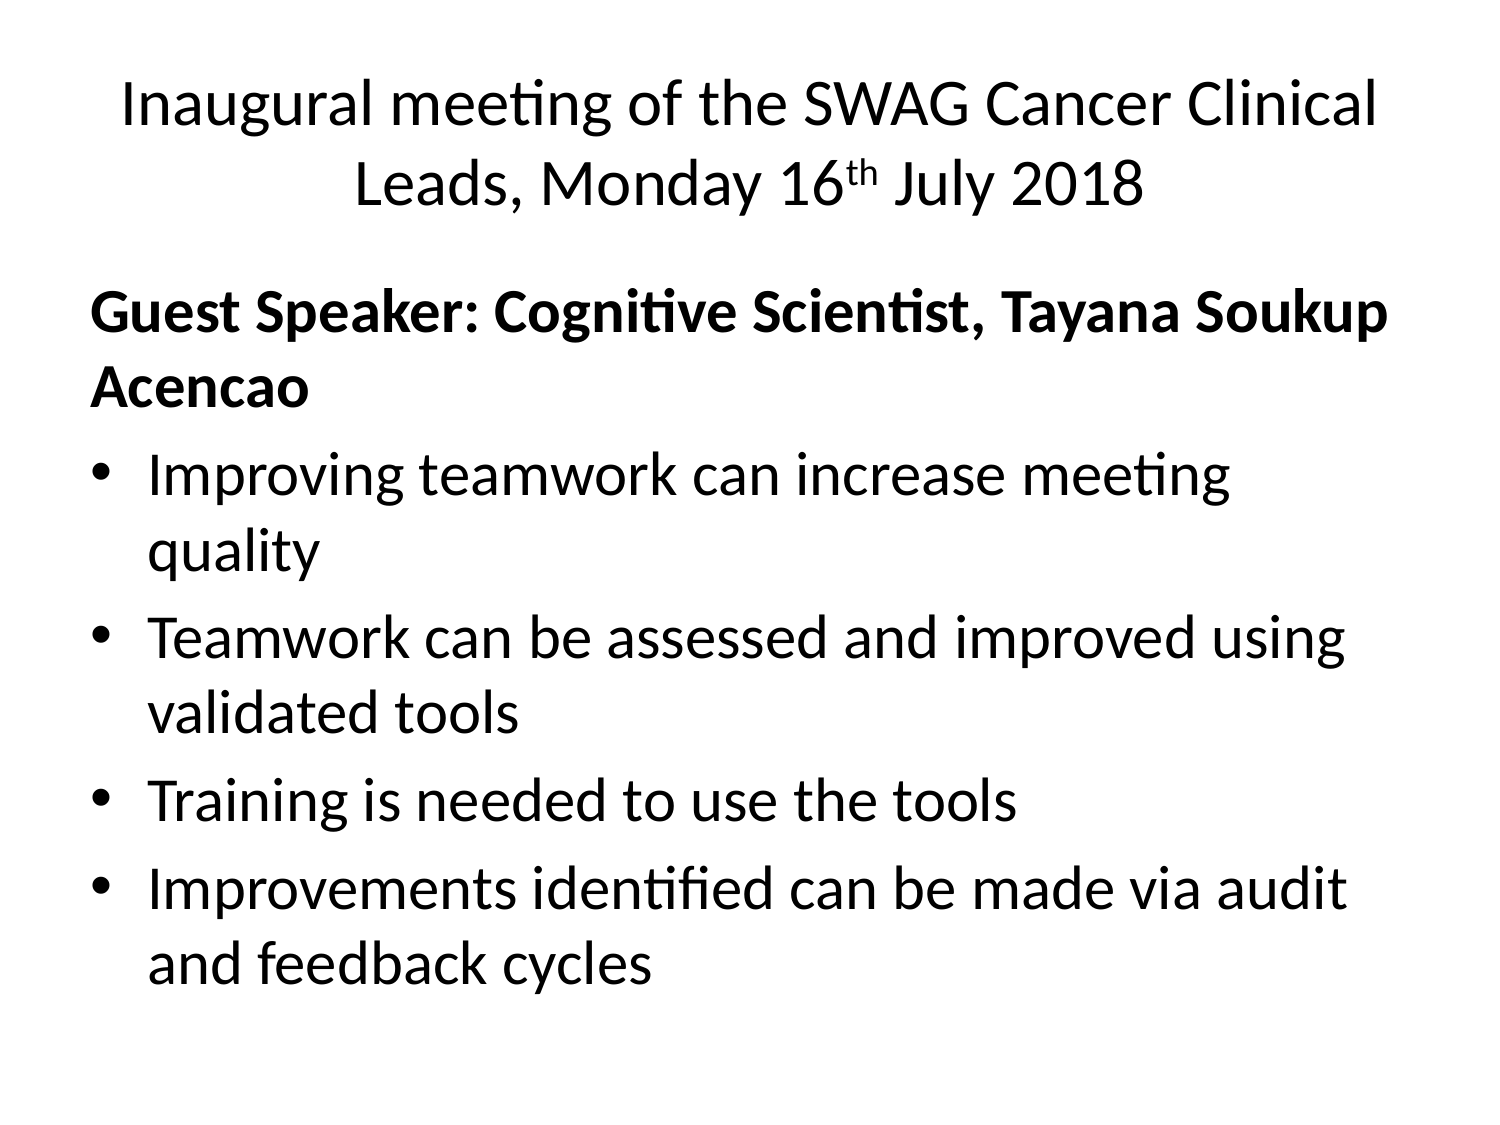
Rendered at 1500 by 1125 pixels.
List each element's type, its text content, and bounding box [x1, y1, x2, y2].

title Inaugural meeting of the SWAG Cancer Clinical Leads, Monday 16th July 2018 [75, 45, 1425, 233]
list Guest Speaker: Cognitive Scientist, Tayana Soukup Acencao Improving teamwork can increase meeting quality Teamwork can be assessed and improved using validated tools Training is needed to use the tools Improvements identified can be made via audit and feedback cycles [75, 262, 1425, 1005]
